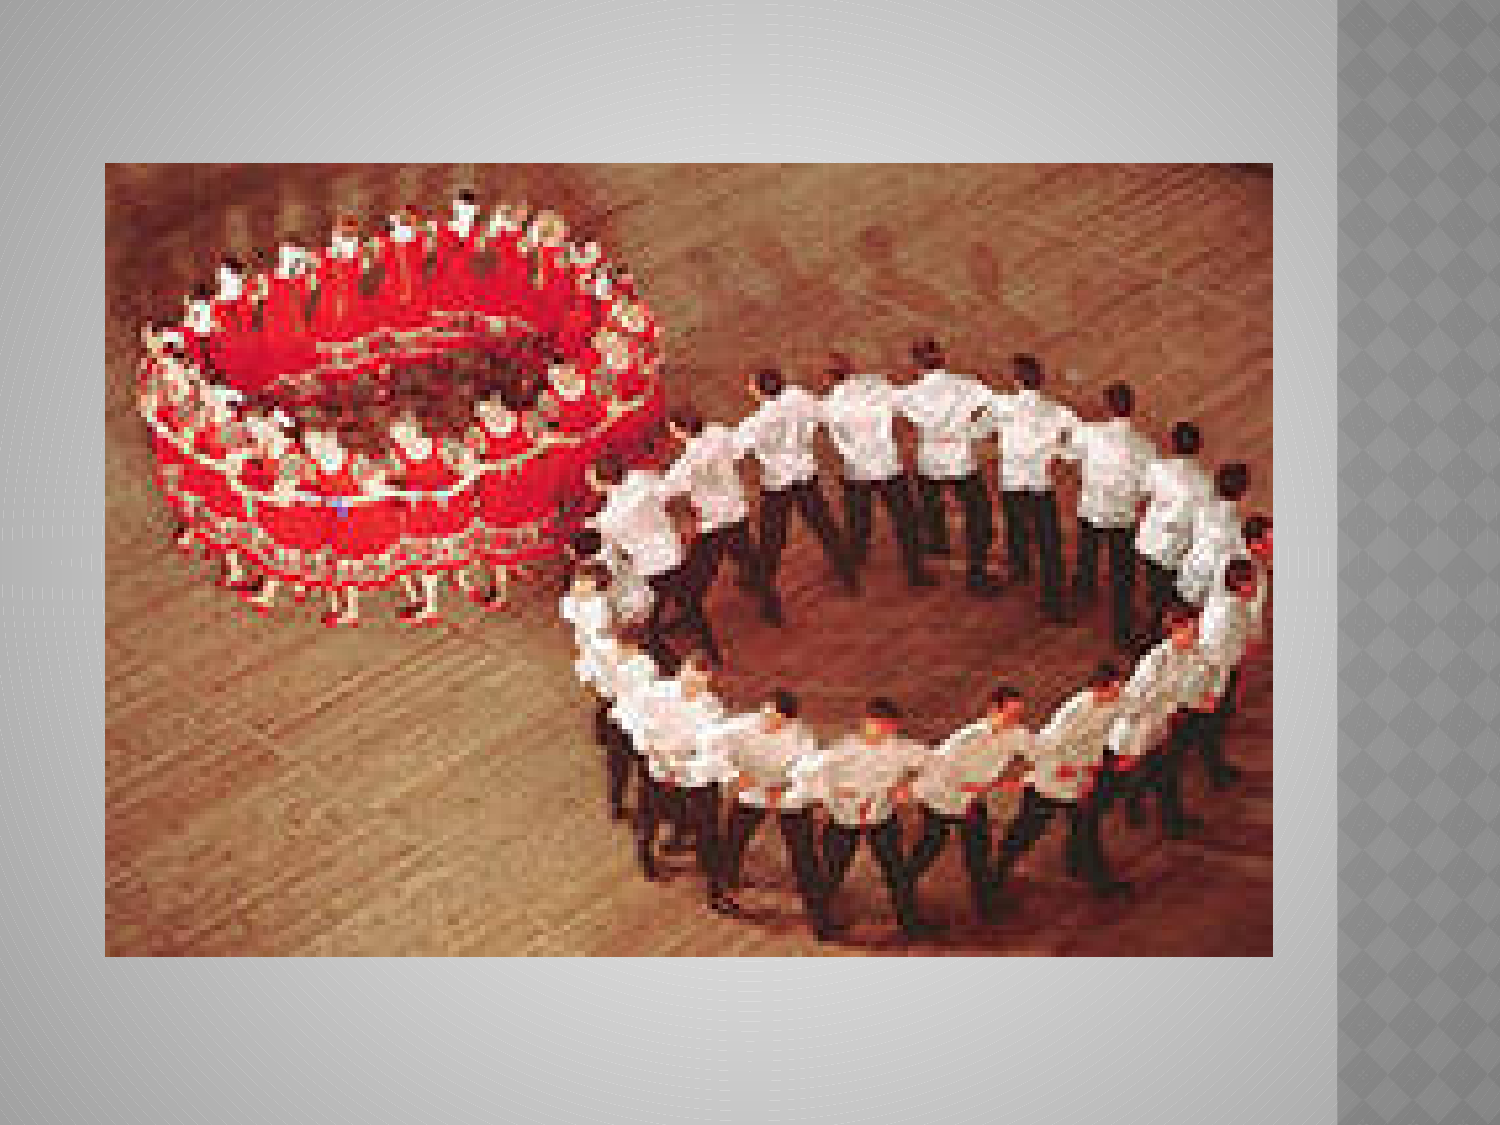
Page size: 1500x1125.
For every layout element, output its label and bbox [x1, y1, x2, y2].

picture [105, 163, 1274, 957]
